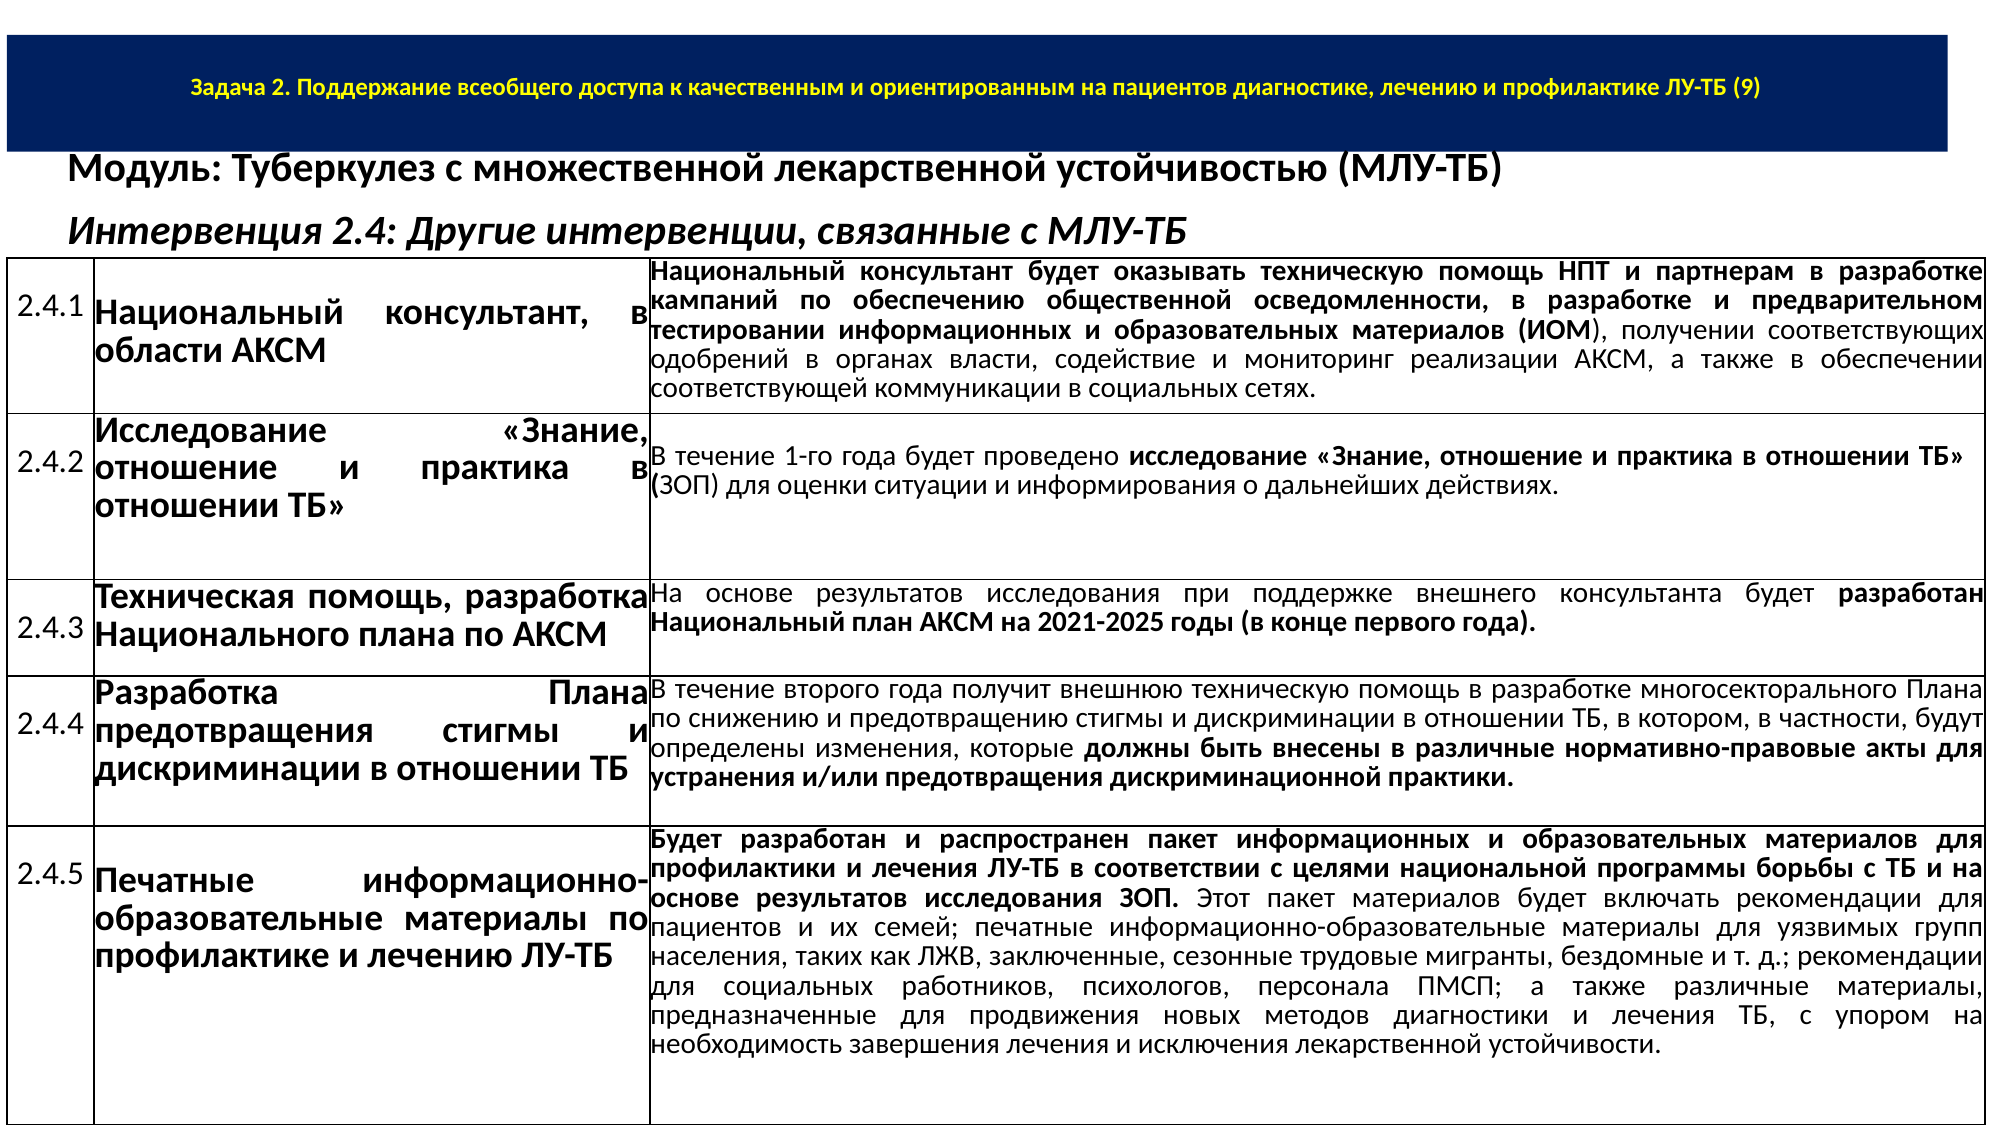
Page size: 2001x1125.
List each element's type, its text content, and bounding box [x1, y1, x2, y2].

table_header 2.4.1 [8, 259, 93, 413]
table_cell Техническая помощь, разработка Национального плана по АКСМ [95, 580, 649, 675]
table_cell В течение 1-го года будет проведено исследование «Знание, отношение и практика в отношении ТБ» (ЗОП) для оценки ситуации и информирования о дальнейших действиях. [651, 414, 1984, 579]
list Модуль: Туберкулез с множественной лекарственной устойчивостью (МЛУ-ТБ) Интервенция 2.4: Другие интервенции, связанные с МЛУ-ТБ [52, 132, 1948, 257]
table_cell Исследование «Знание, отношение и практика в отношении ТБ» [95, 414, 649, 579]
title Задача 2. Поддержание всеобщего доступа к качественным и ориентированным на пациентов диагностике, лечению и профилактике ЛУ-ТБ (9) [6, 34, 1948, 152]
table_cell Будет разработан и распространен пакет информационных и образовательных материалов для профилактики и лечения ЛУ-ТБ в соответствии с целями национальной программы борьбы с ТБ и на основе результатов исследования ЗОП. Этот пакет материалов будет включать рекомендации для пациентов и их семей; печатные информационно-образовательные материалы для уязвимых групп населения, таких как ЛЖВ, заключенные, сезонные трудовые мигранты, бездомные и т. д.; рекомендации для социальных работников, психологов, персонала ПМСП; а также различные материалы, предназначенные для продвижения новых методов диагностики и лечения ТБ, с упором на необходимость завершения лечения и исключения лекарственной устойчивости. [651, 827, 1984, 1124]
table_cell В течение второго года получит внешнюю техническую помощь в разработке многосекторального Плана по снижению и предотвращению стигмы и дискриминации в отношении ТБ, в котором, в частности, будут определены изменения, которые должны быть внесены в различные нормативно-правовые акты для устранения и/или предотвращения дискриминационной практики. [651, 677, 1984, 825]
table_cell 2.4.4 [8, 677, 93, 825]
table_cell 2.4.2 [8, 414, 93, 579]
table_cell Разработка Плана предотвращения стигмы и дискриминации в отношении ТБ [95, 677, 649, 825]
table_header Национальный консультант, в области АКСМ [95, 259, 649, 413]
table_header Национальный консультант будет оказывать техническую помощь НПТ и партнерам в разработке кампаний по обеспечению общественной осведомленности, в разработке и предварительном тестировании информационных и образовательных материалов (ИОМ), получении соответствующих одобрений в органах власти, содействие и мониторинг реализации АКСМ, а также в обеспечении соответствующей коммуникации в социальных сетях. [651, 259, 1984, 413]
table_cell 2.4.5 [8, 827, 93, 1124]
table_cell 2.4.3 [8, 580, 93, 675]
table_cell На основе результатов исследования при поддержке внешнего консультанта будет разработан Национальный план АКСМ на 2021-2025 годы (в конце первого года). [651, 580, 1984, 675]
table_cell Печатные информационно-образовательные материалы по профилактике и лечению ЛУ-ТБ [95, 827, 649, 1124]
